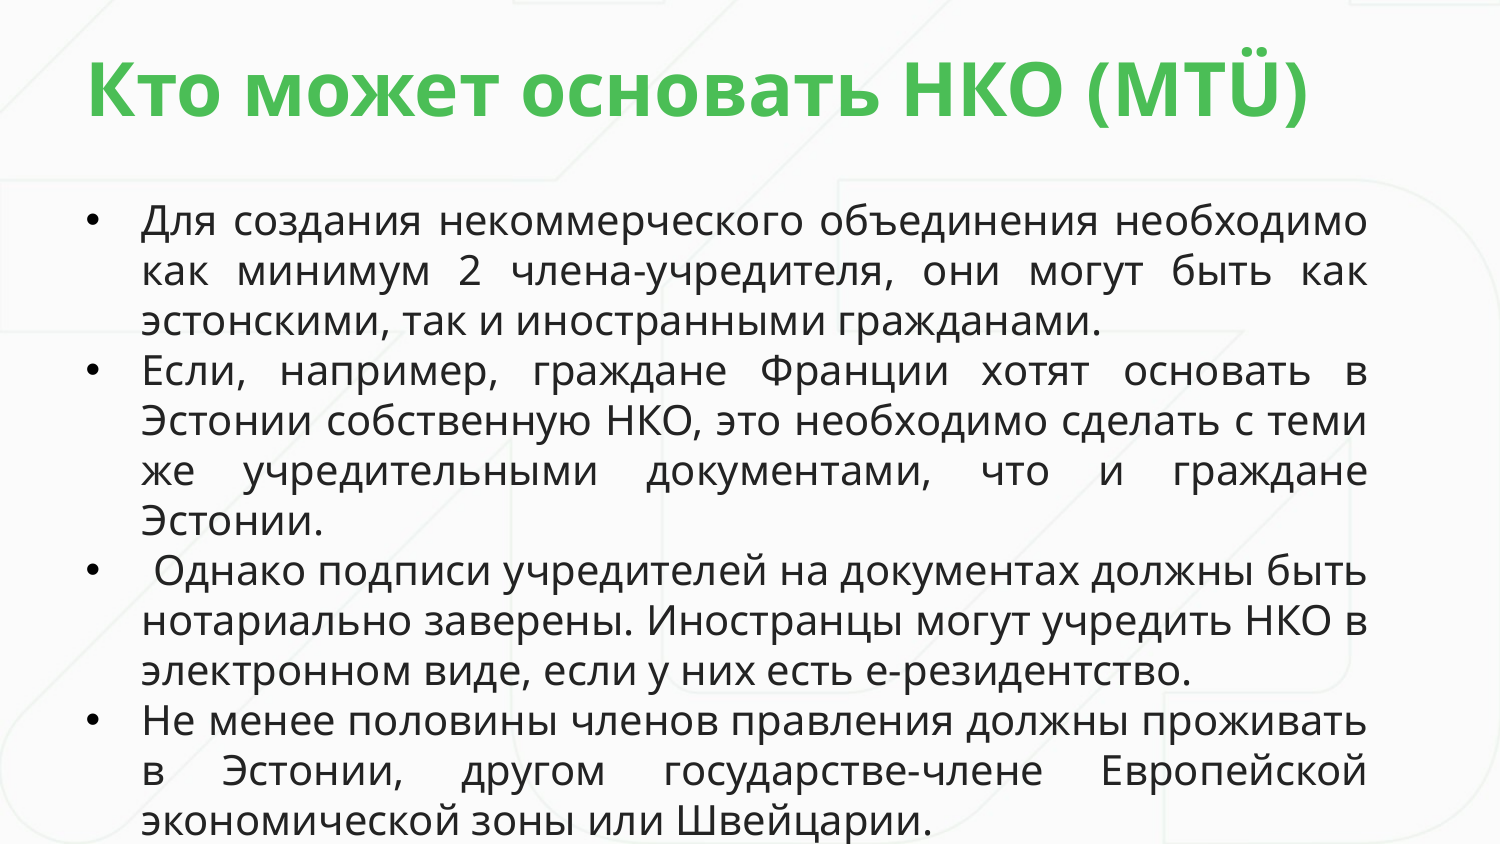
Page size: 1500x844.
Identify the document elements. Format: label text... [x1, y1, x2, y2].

list Для создания некоммерческого объединения необходимо как минимум 2 члена-учредителя, они могут быть как эстонскими, так и иностранными гражданами. Если, например, граждане Франции хотят основать в Эстонии собственную НКО, это необходимо сделать с теми же учредительными документами, что и граждане Эстонии. Однако подписи учредителей на документах должны быть нотариально заверены. Иностранцы могут учредить НКО в электронном виде, если у них есть е-резидентство. Не менее половины членов правления должны проживать в Эстонии, другом государстве-члене Европейской экономической зоны или Швейцарии. [70, 186, 1384, 752]
list Кто может основать НКО (MTÜ) [70, 33, 1413, 157]
picture [0, 0, 1500, 844]
